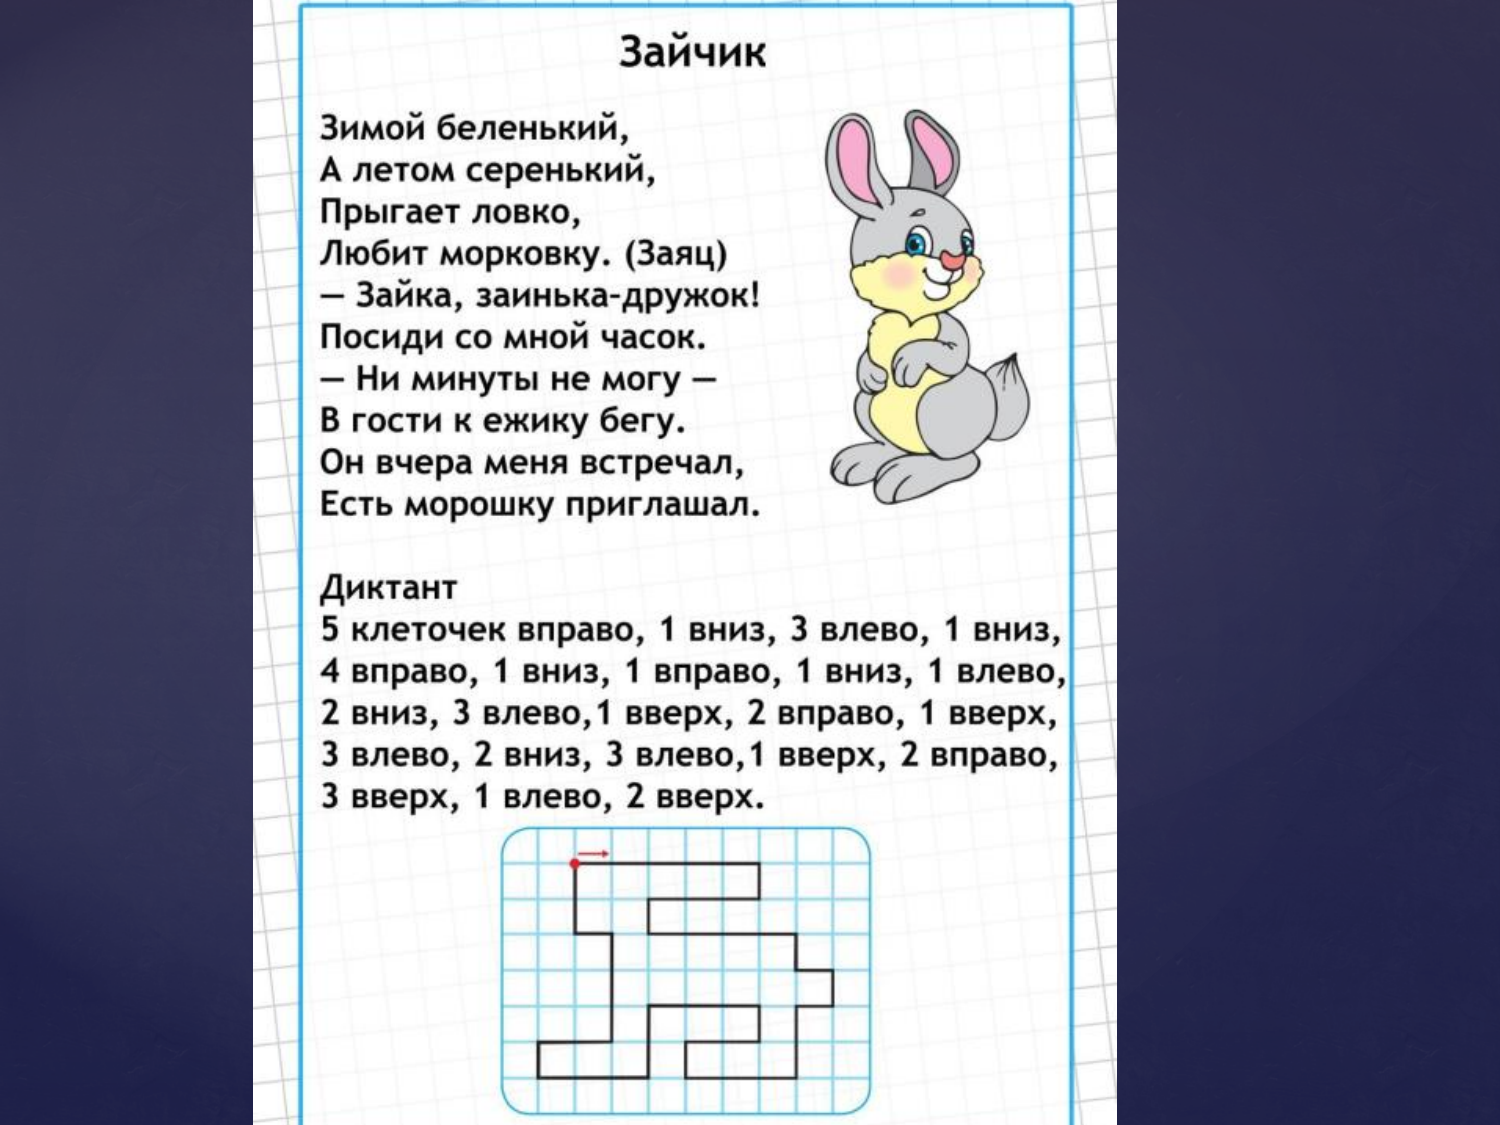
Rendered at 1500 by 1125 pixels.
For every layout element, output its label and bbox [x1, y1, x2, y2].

picture [253, 0, 1117, 1125]
